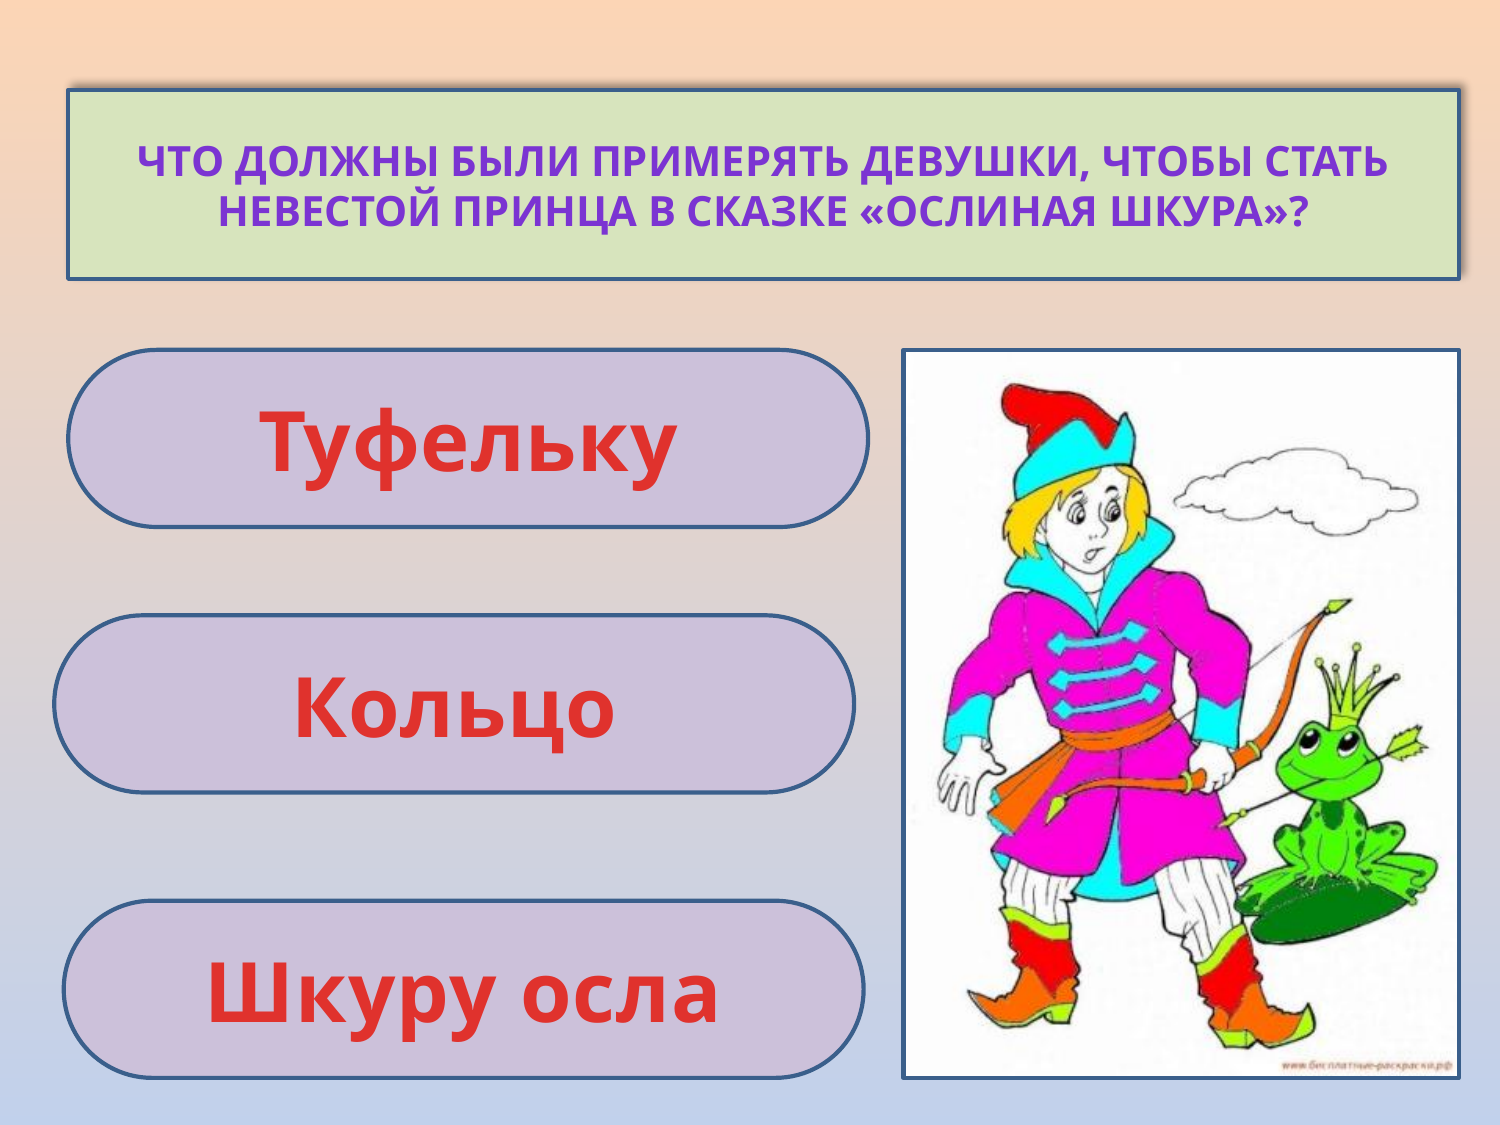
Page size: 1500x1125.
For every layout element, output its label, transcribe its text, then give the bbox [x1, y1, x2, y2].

text_box Шкуру осла [61, 898, 866, 1080]
text_box Что должны были примерять девушки, чтобы стать невестой принца в сказке «Ослиная шкура»? [66, 88, 1461, 281]
text_box Туфельку [66, 347, 871, 530]
text_box Кольцо [52, 613, 857, 795]
text_box [901, 348, 1461, 1080]
